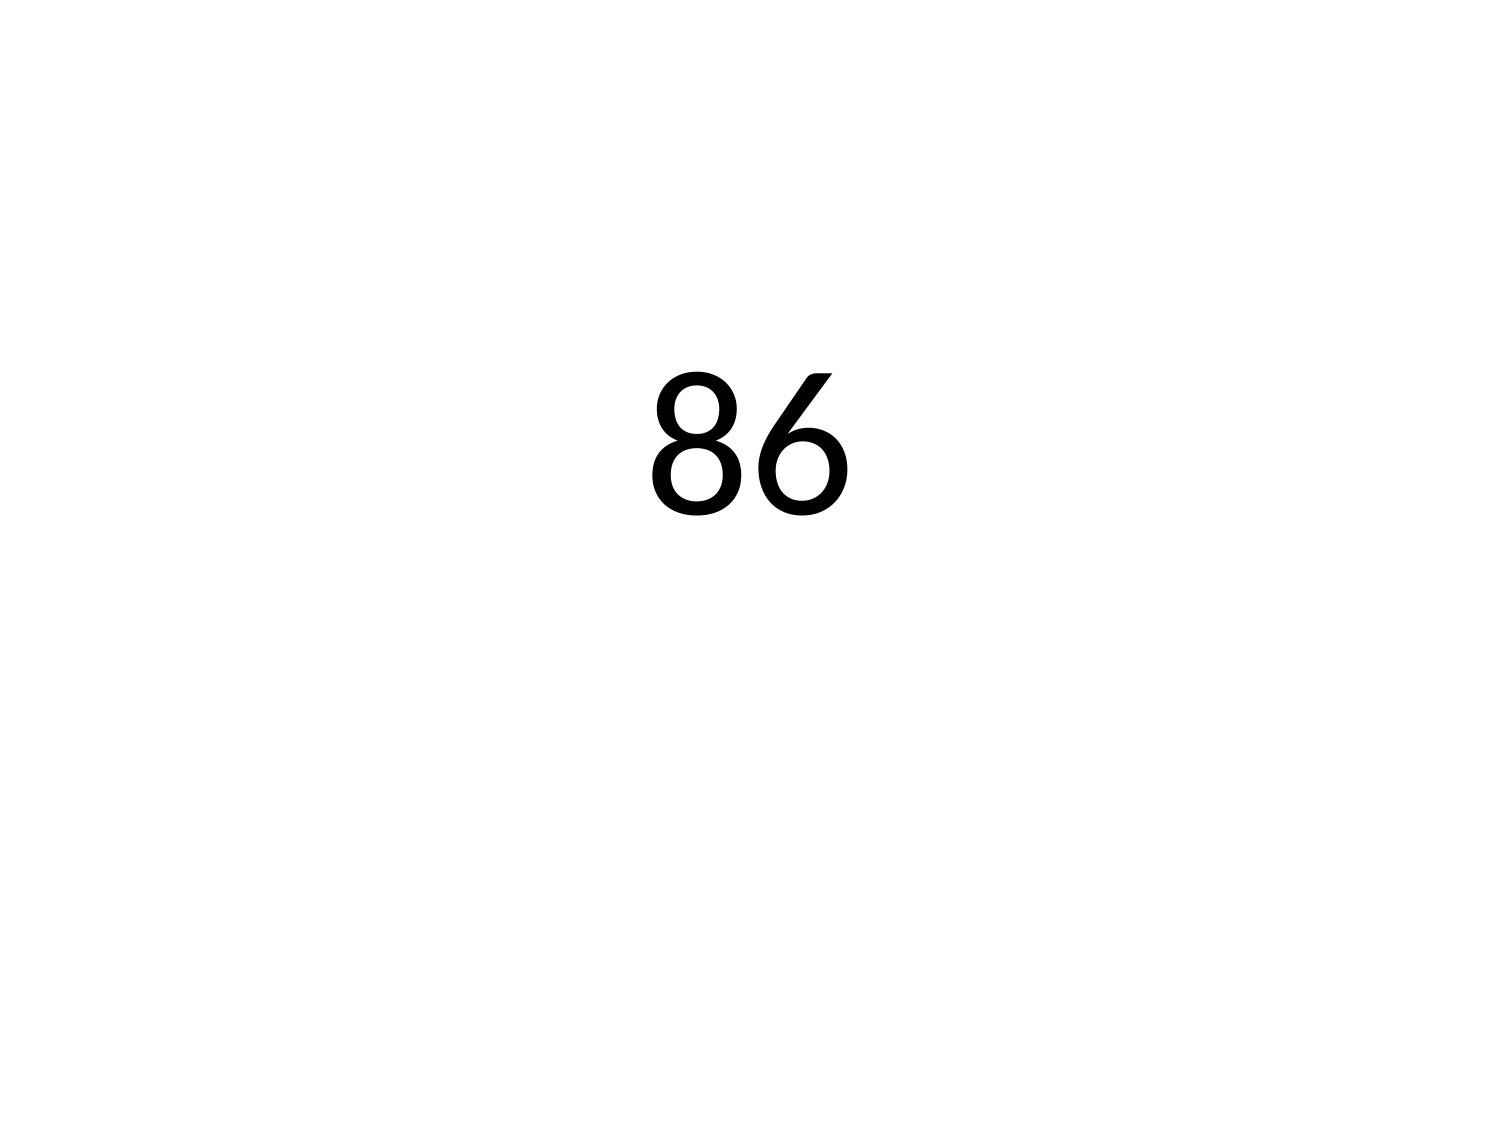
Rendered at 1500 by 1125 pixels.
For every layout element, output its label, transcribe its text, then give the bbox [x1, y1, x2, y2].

title 86 [75, 337, 1425, 525]
